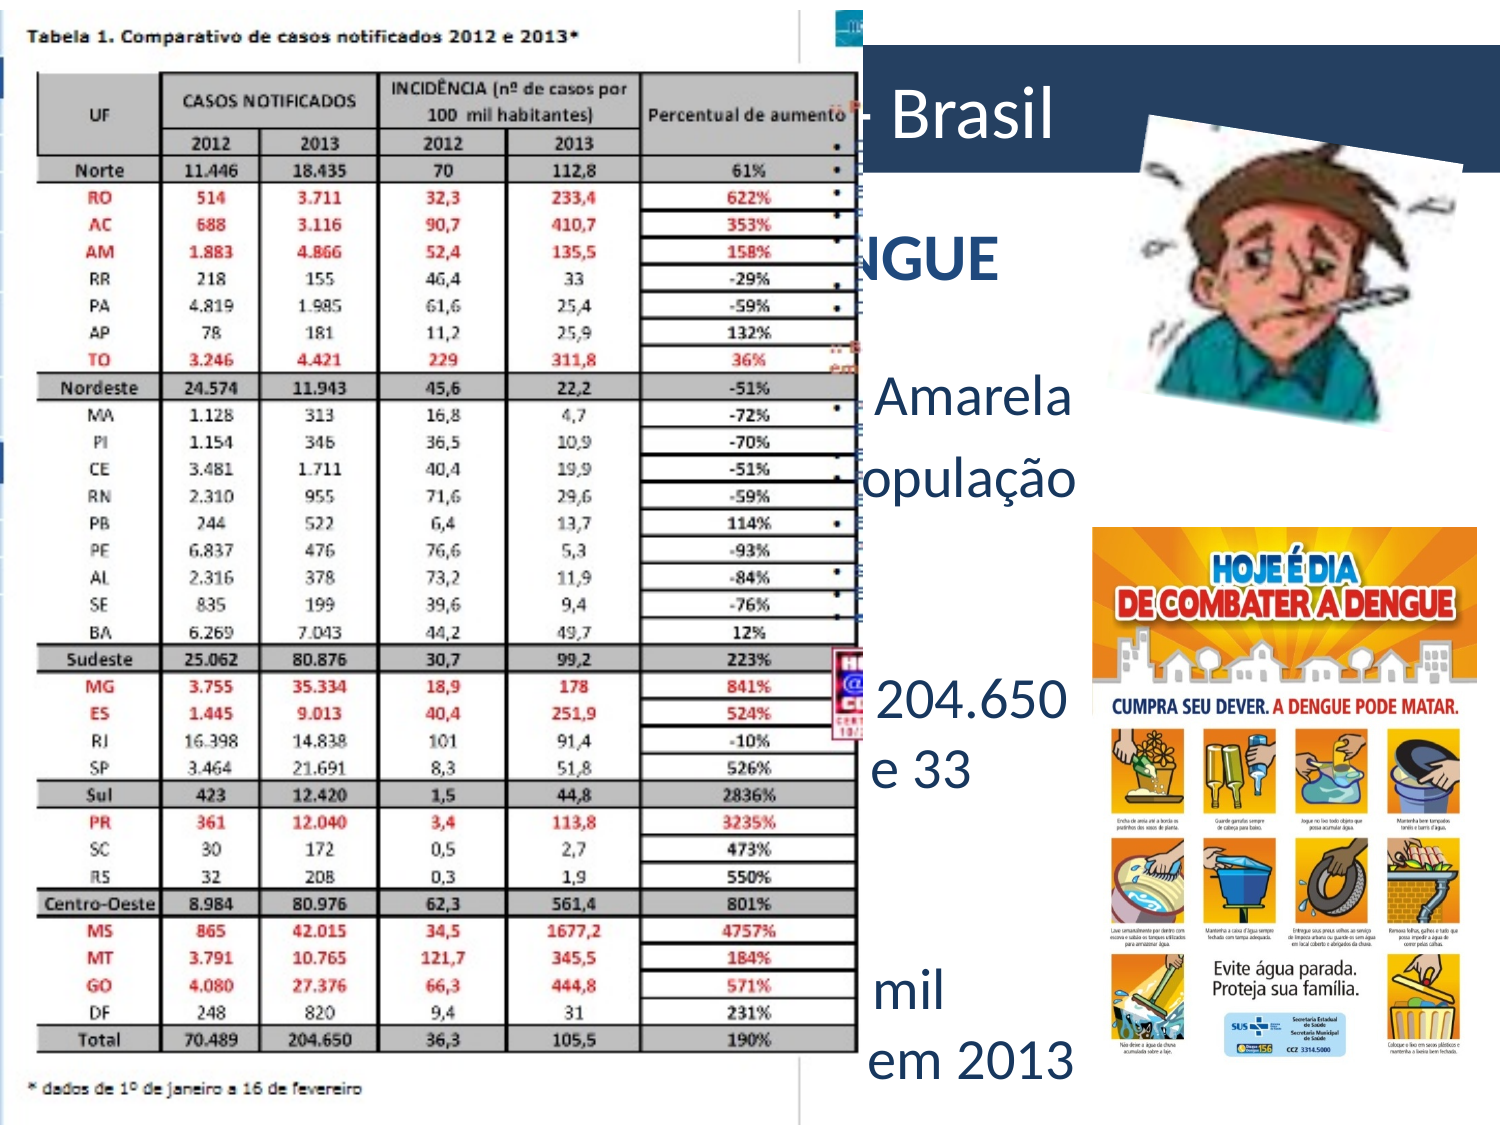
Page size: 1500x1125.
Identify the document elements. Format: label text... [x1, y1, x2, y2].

list Transmissor da Dengue e Febre Amarela Grandes impactos na saúde e população humana Brasil / 2013: foram notificados 204.650 casos no país sendo 324 graves e 33 óbitos Macau (China): Em torno de 14 mil casos em 2005, e mais de 9 mil em 2013 [868, 349, 1093, 1125]
picture [1108, 114, 1464, 438]
text_box Aedes aegypti e a DENGUE [868, 214, 1097, 374]
title Espécies Animais Invasoras - Brasil [868, 45, 1500, 173]
picture [0, 10, 864, 1125]
picture [1092, 526, 1477, 1075]
